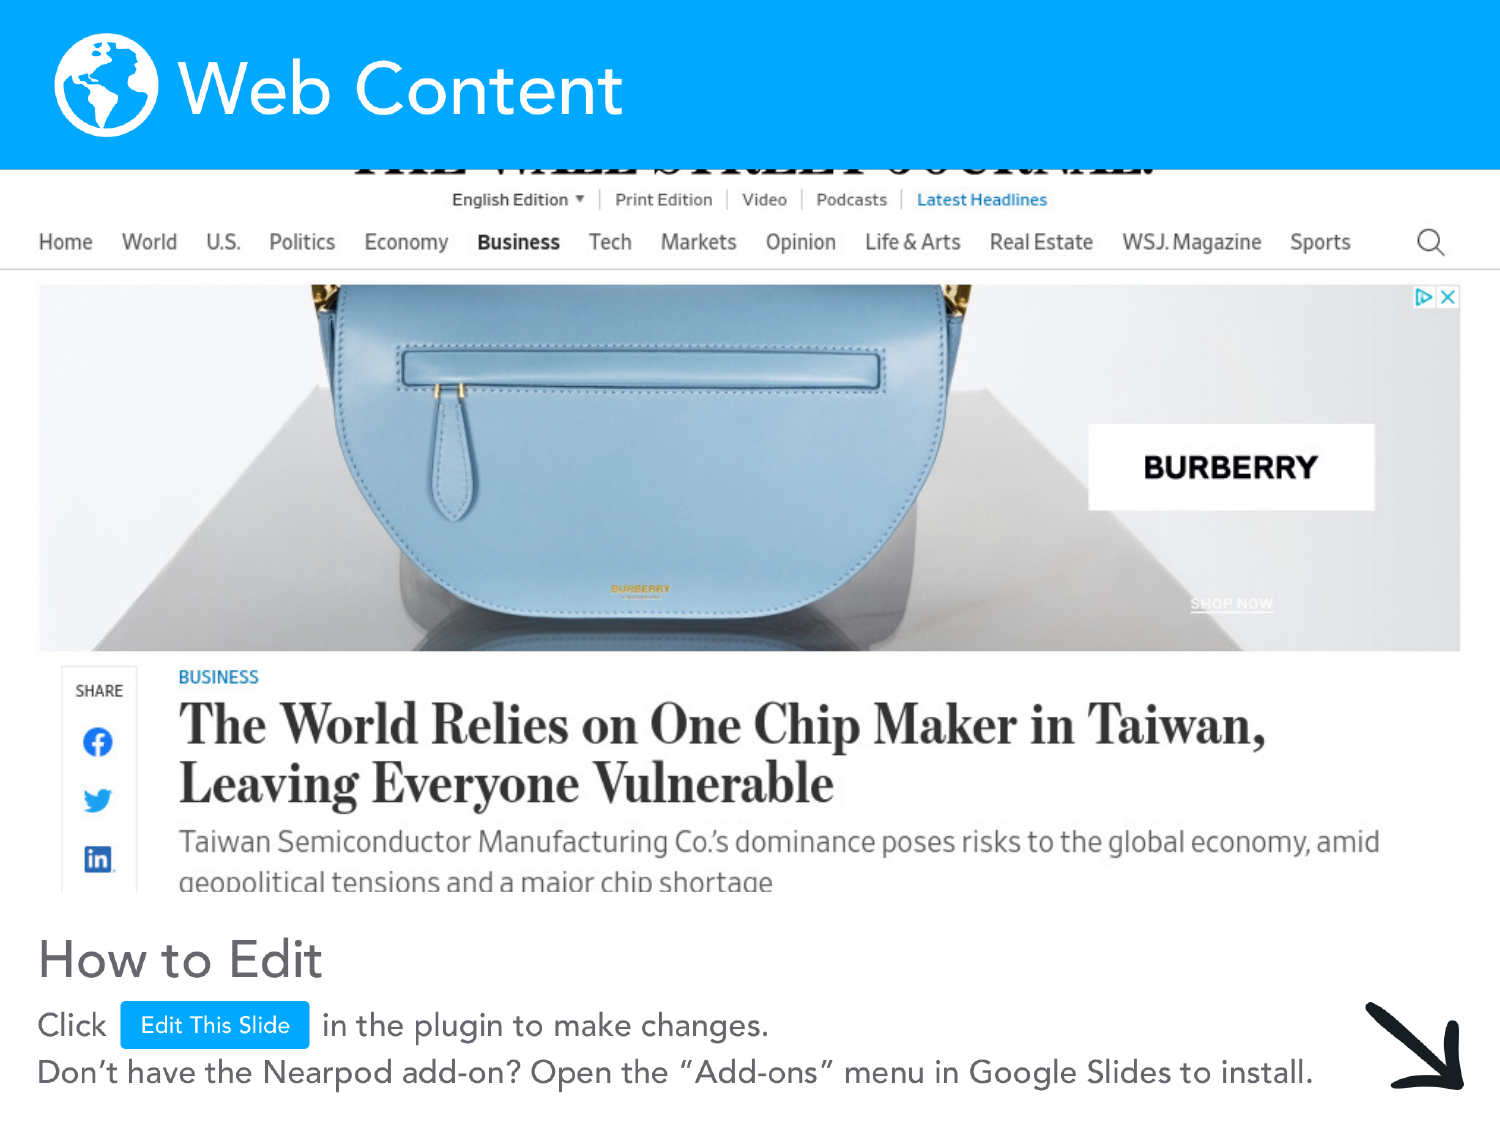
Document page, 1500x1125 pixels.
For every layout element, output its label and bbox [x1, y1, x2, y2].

picture [357, 61, 402, 114]
picture [598, 70, 621, 114]
picture [490, 70, 513, 114]
picture [0, 170, 1500, 1125]
picture [409, 79, 445, 114]
picture [179, 63, 246, 113]
picture [55, 34, 158, 136]
picture [562, 79, 592, 113]
picture [293, 59, 329, 114]
picture [454, 79, 484, 113]
picture [521, 79, 554, 114]
picture [252, 79, 285, 114]
